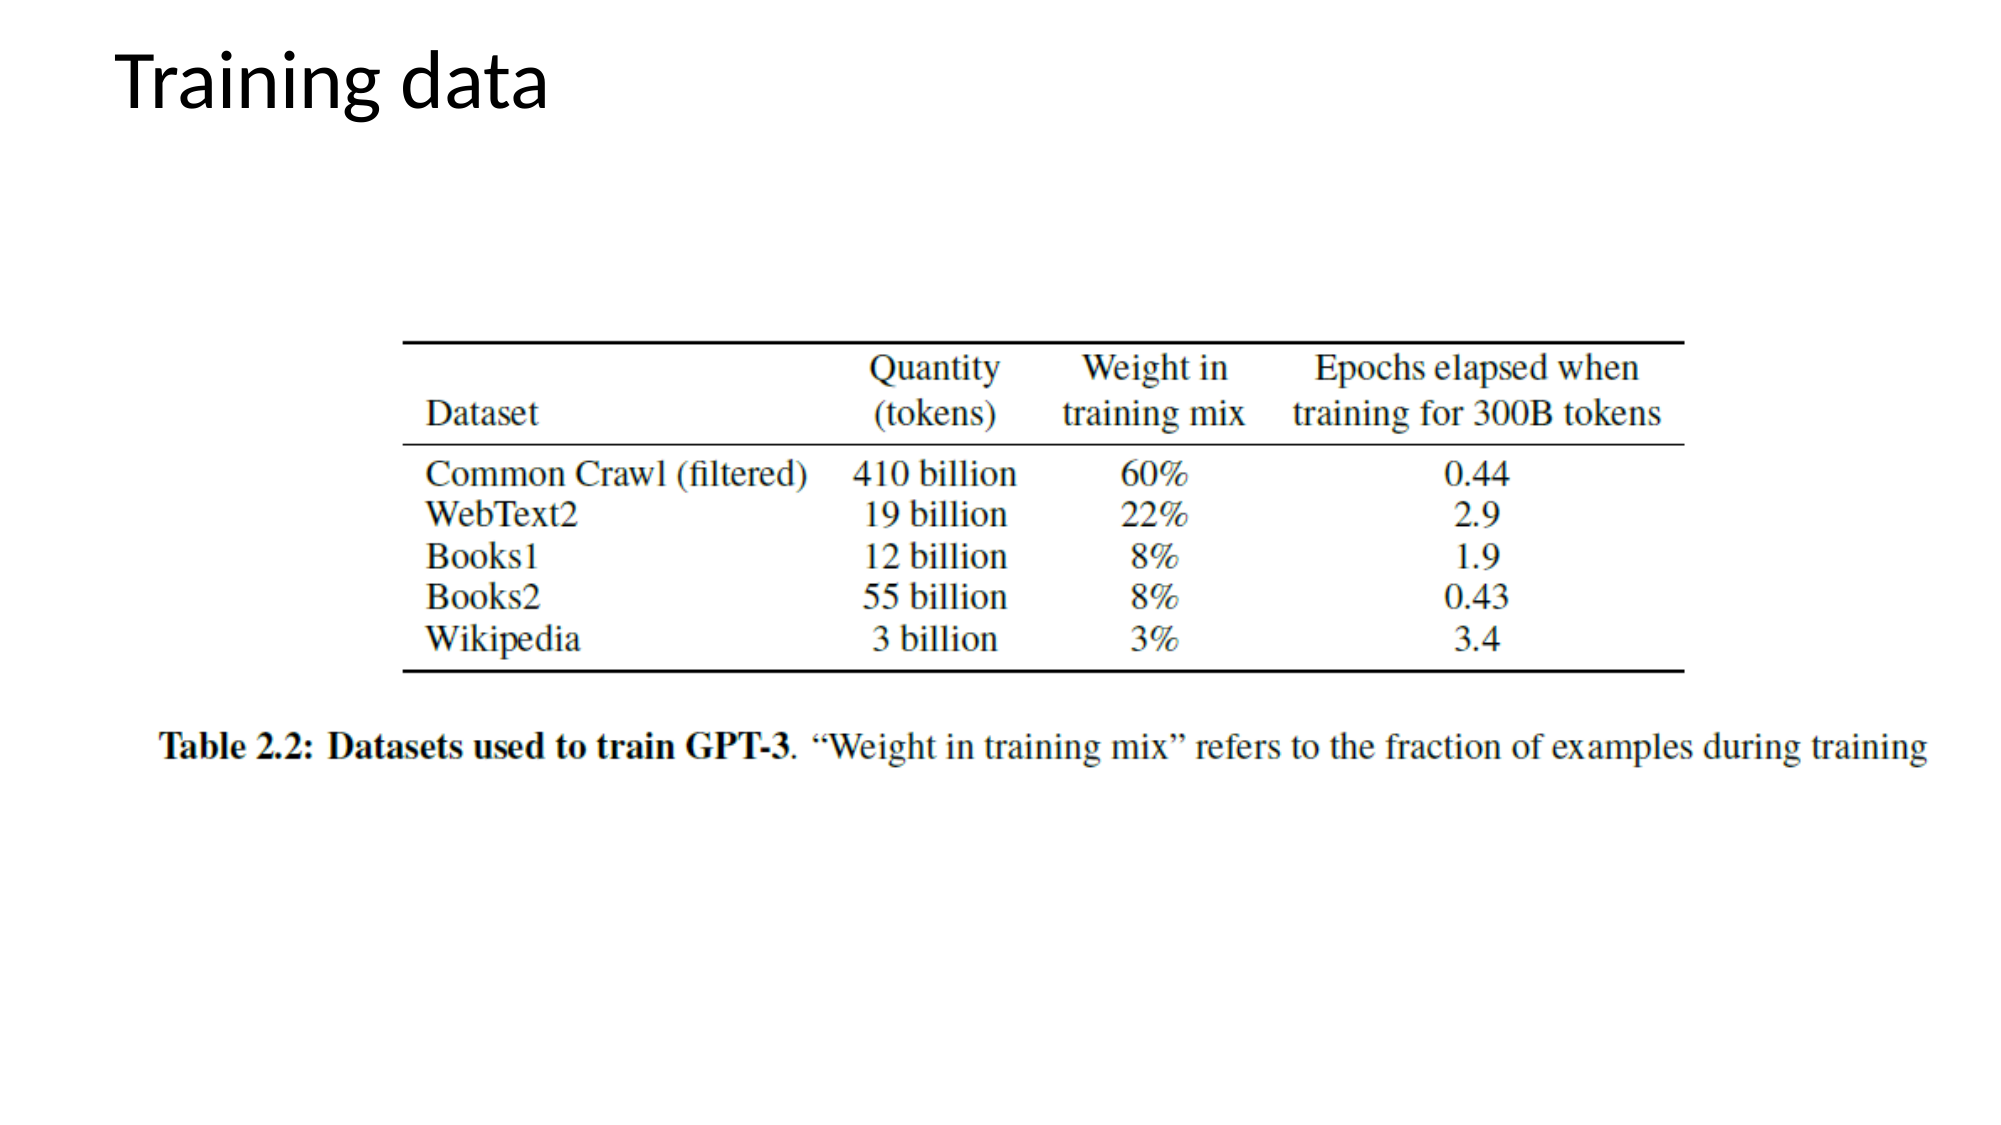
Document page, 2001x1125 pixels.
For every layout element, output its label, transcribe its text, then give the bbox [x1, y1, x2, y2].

title Training data [99, 0, 1900, 150]
picture [99, 305, 1951, 769]
